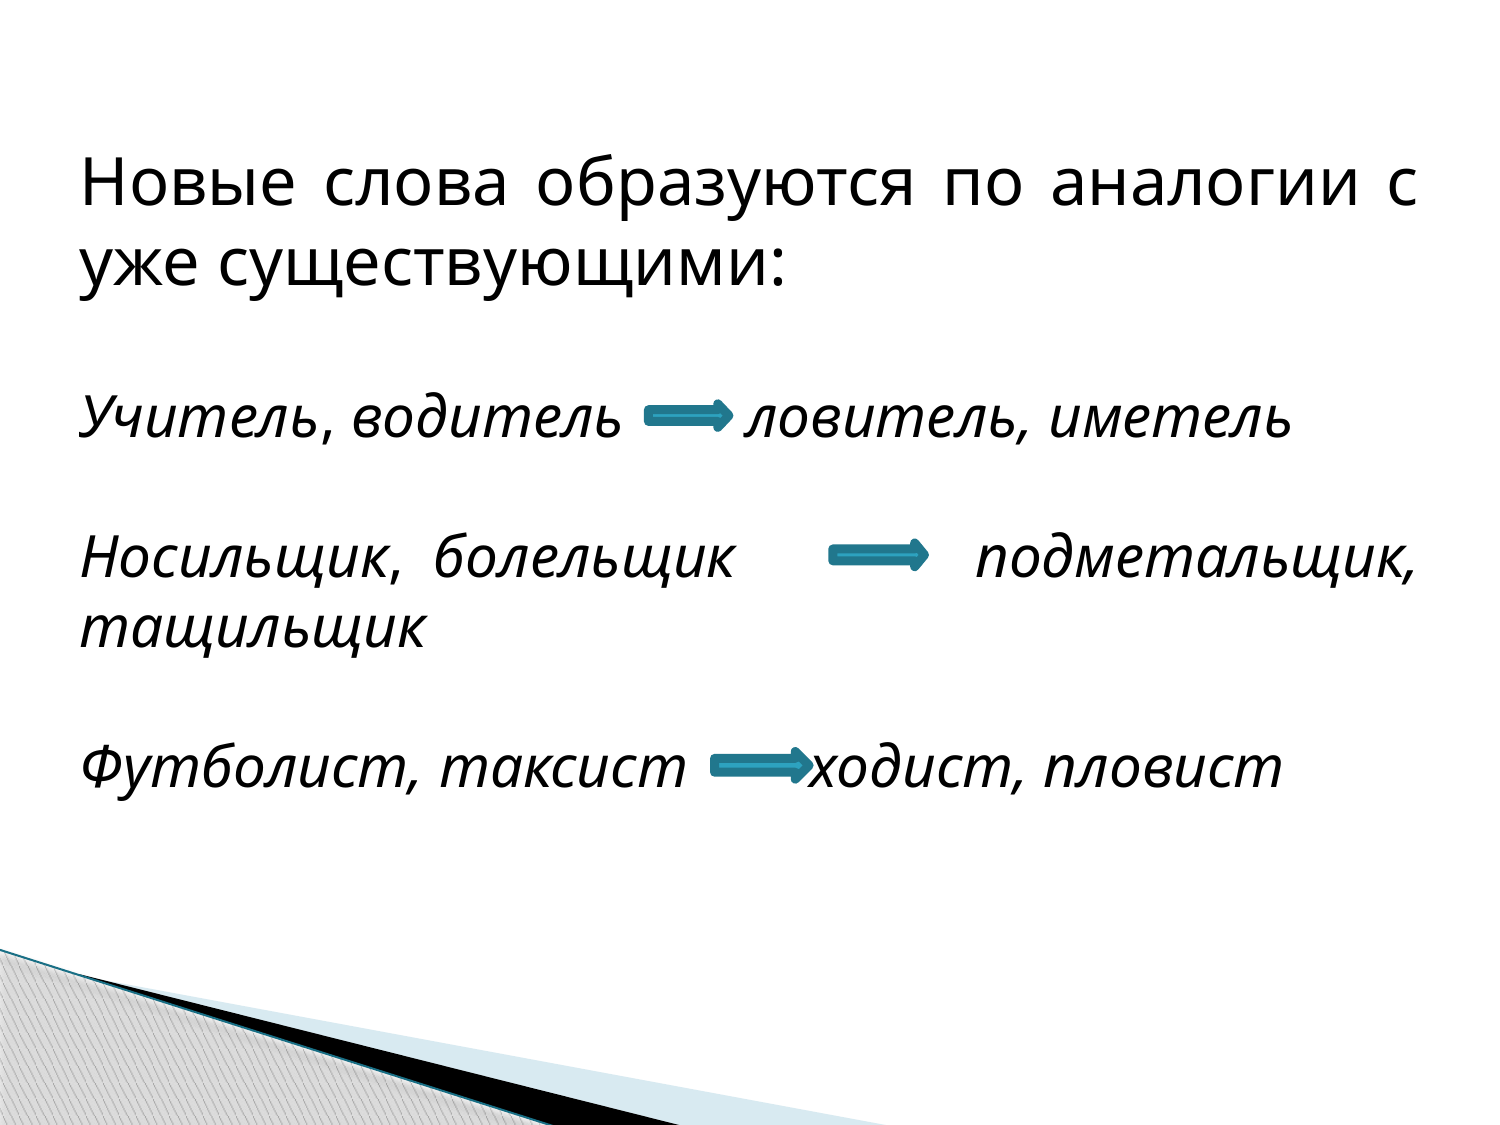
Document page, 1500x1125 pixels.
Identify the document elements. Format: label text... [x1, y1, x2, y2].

text_box [828, 538, 929, 572]
text_box [710, 747, 814, 784]
text_box Новые слова образуются по аналогии с уже существующими: Учитель, водитель ловитель, иметель Носильщик, болельщик подметальщик, тащильщик Футболист, таксист ходист, пловист [64, 131, 1436, 807]
text_box [643, 399, 734, 432]
